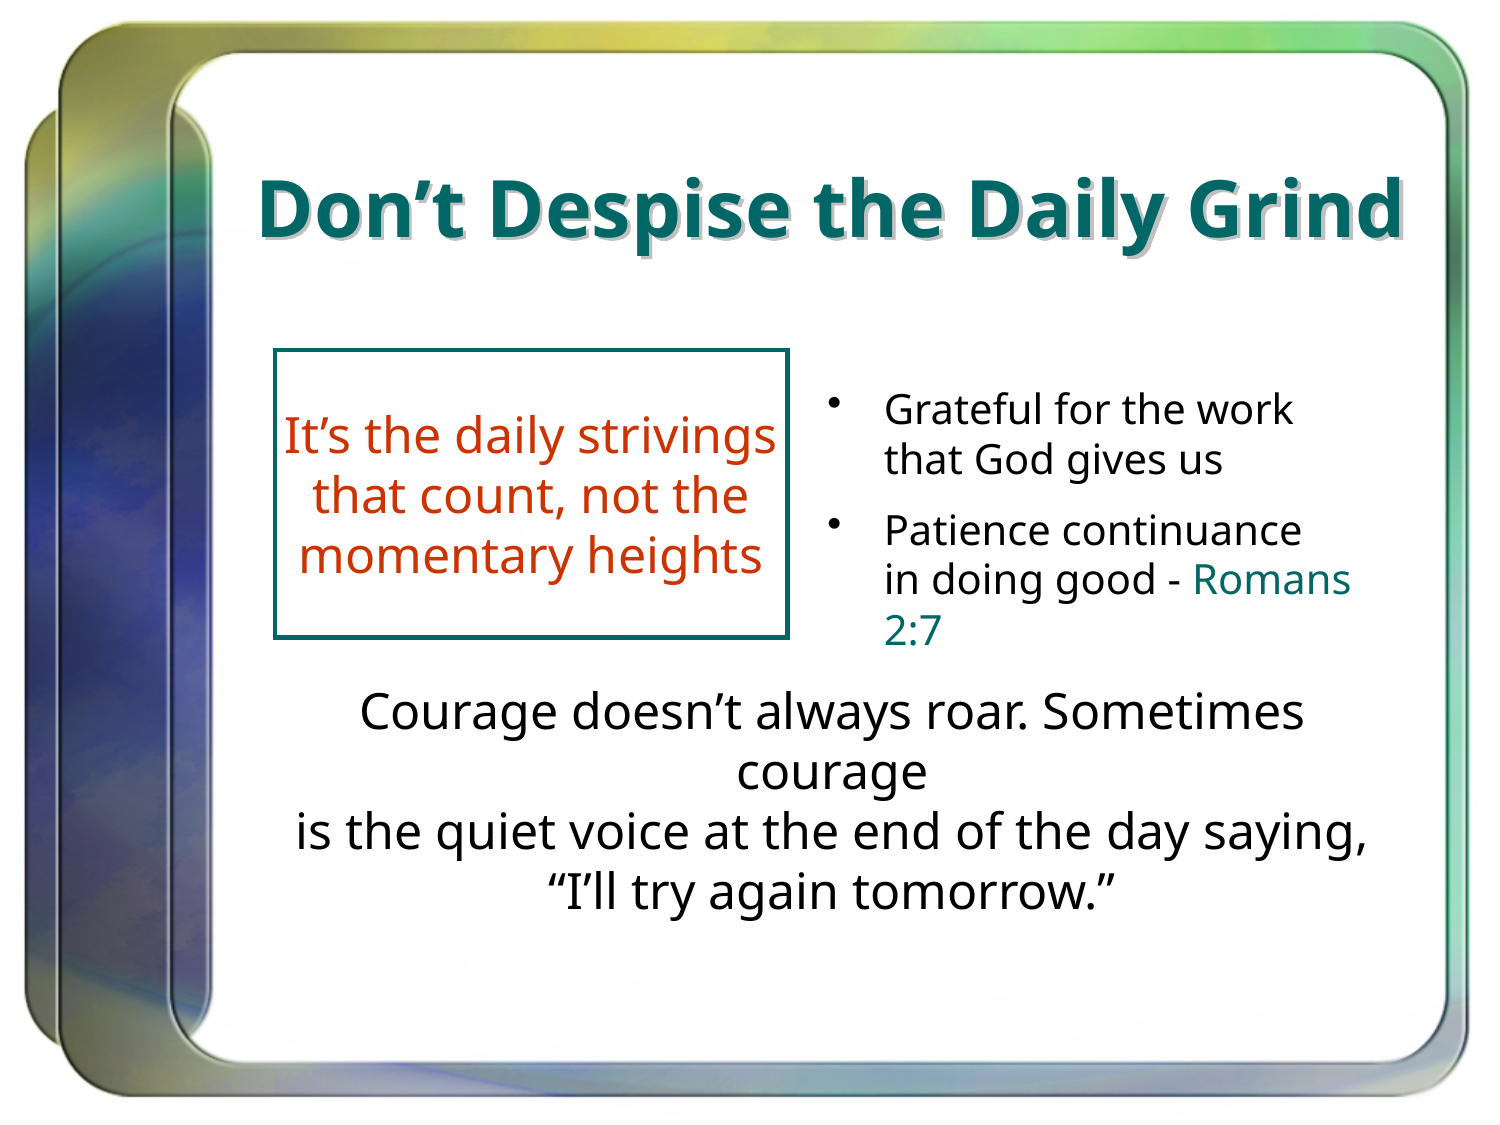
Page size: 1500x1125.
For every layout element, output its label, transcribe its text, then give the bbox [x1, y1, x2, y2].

title Don’t Despise the Daily Grind [224, 137, 1438, 276]
text_box Courage doesn’t always roar. Sometimes courage is the quiet voice at the end of the day saying, “I’ll try again tomorrow.” [262, 699, 1403, 900]
list Grateful for the work that God gives us Patience continuance in doing good - Romans 2:7 [812, 374, 1426, 638]
text_box It’s the daily strivings that count, not the momentary heights [274, 349, 788, 638]
picture [0, 0, 1500, 1125]
